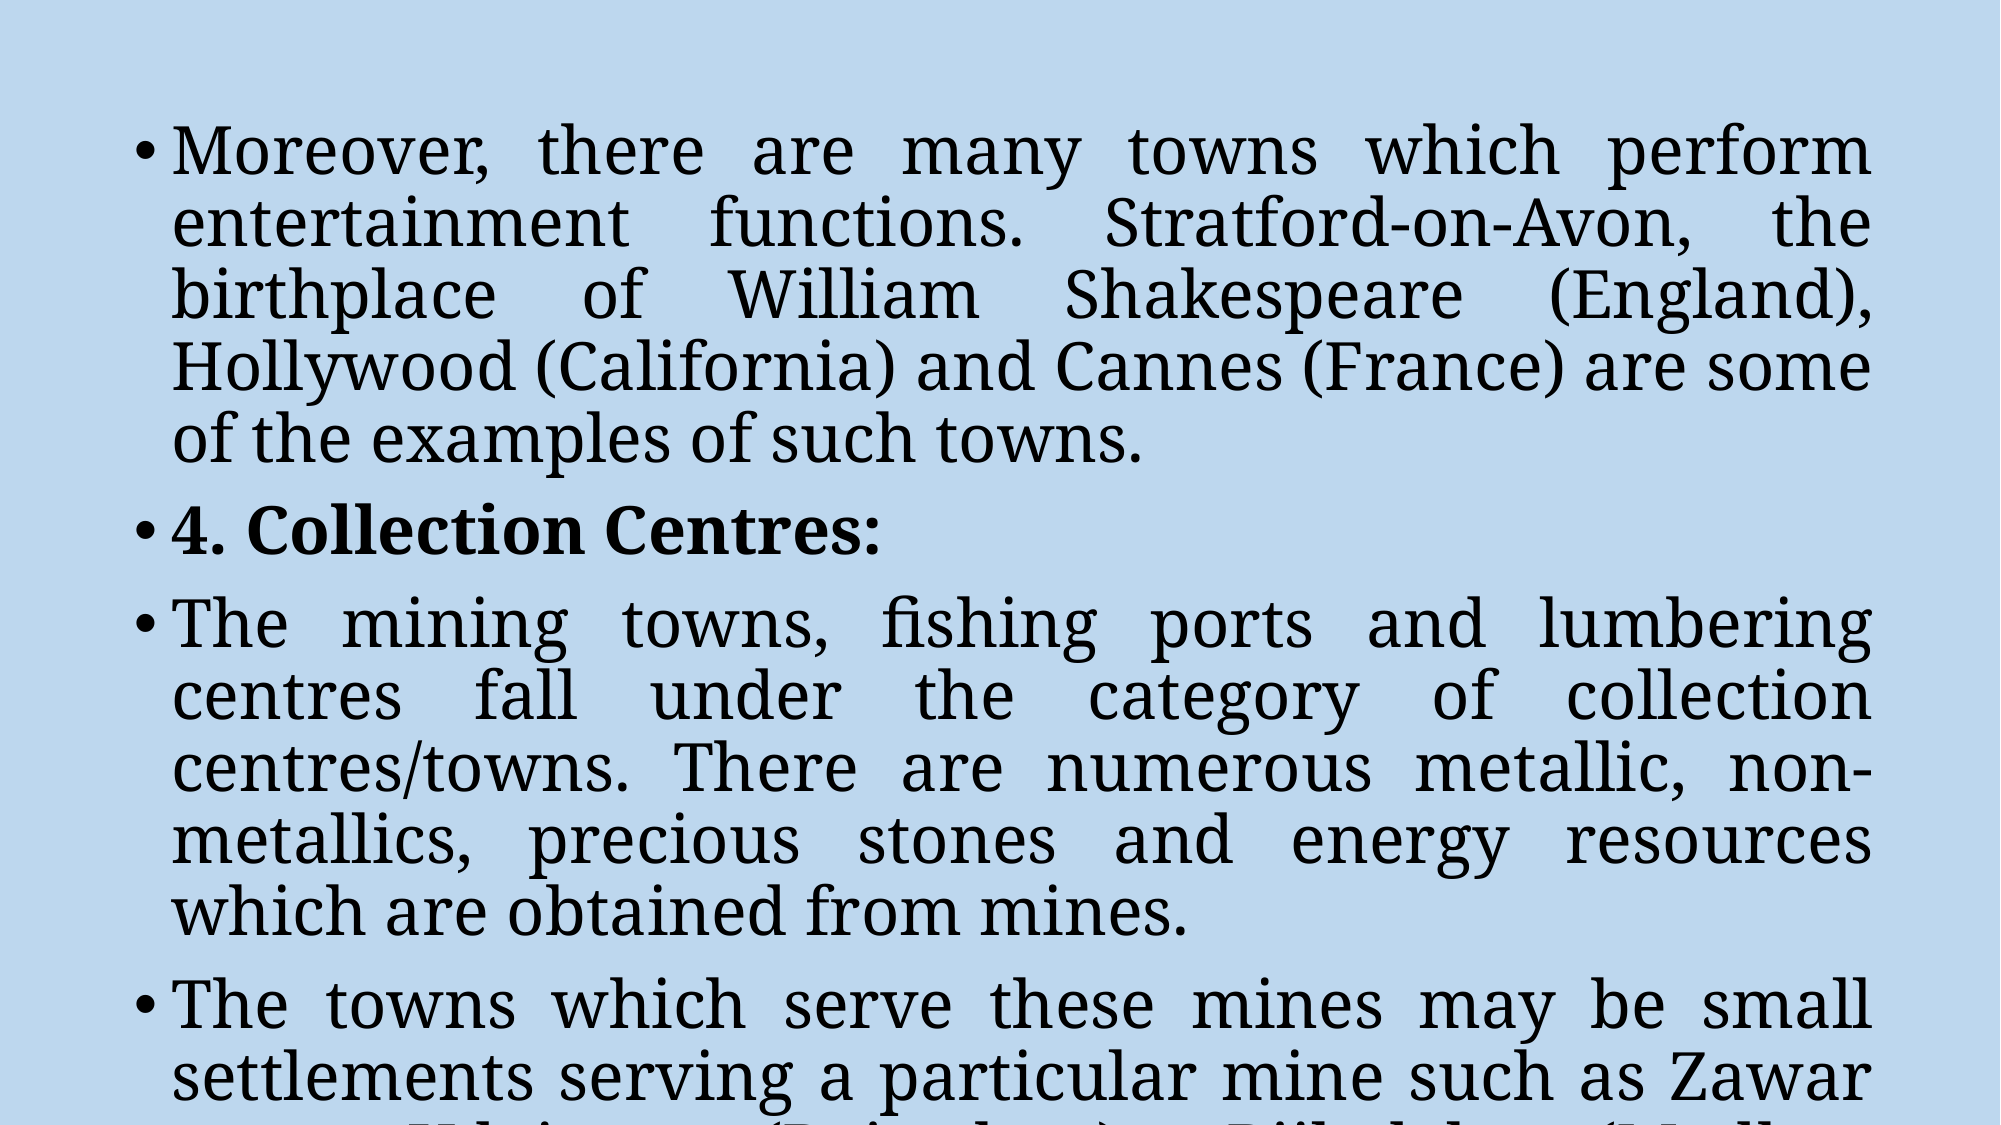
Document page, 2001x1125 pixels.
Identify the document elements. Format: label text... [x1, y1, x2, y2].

list Moreover, there are many towns which perform entertainment functions. Stratford-on-Avon, the birthplace of William Shakespeare (England), Hollywood (California) and Cannes (France) are some of the examples of such towns. 4. Collection Centres: The mining towns, fishing ports and lumbering centres fall under the category of collection centres/towns. There are numerous metallic, non-metallics, precious stones and energy resources which are obtained from mines. The towns which serve these mines may be small settlements serving a particular mine such as Zawar near Udaipur (Rajasthan), Bjiladela (Madhya Pradesh) and Digboi (Assam). [118, 109, 1890, 1075]
